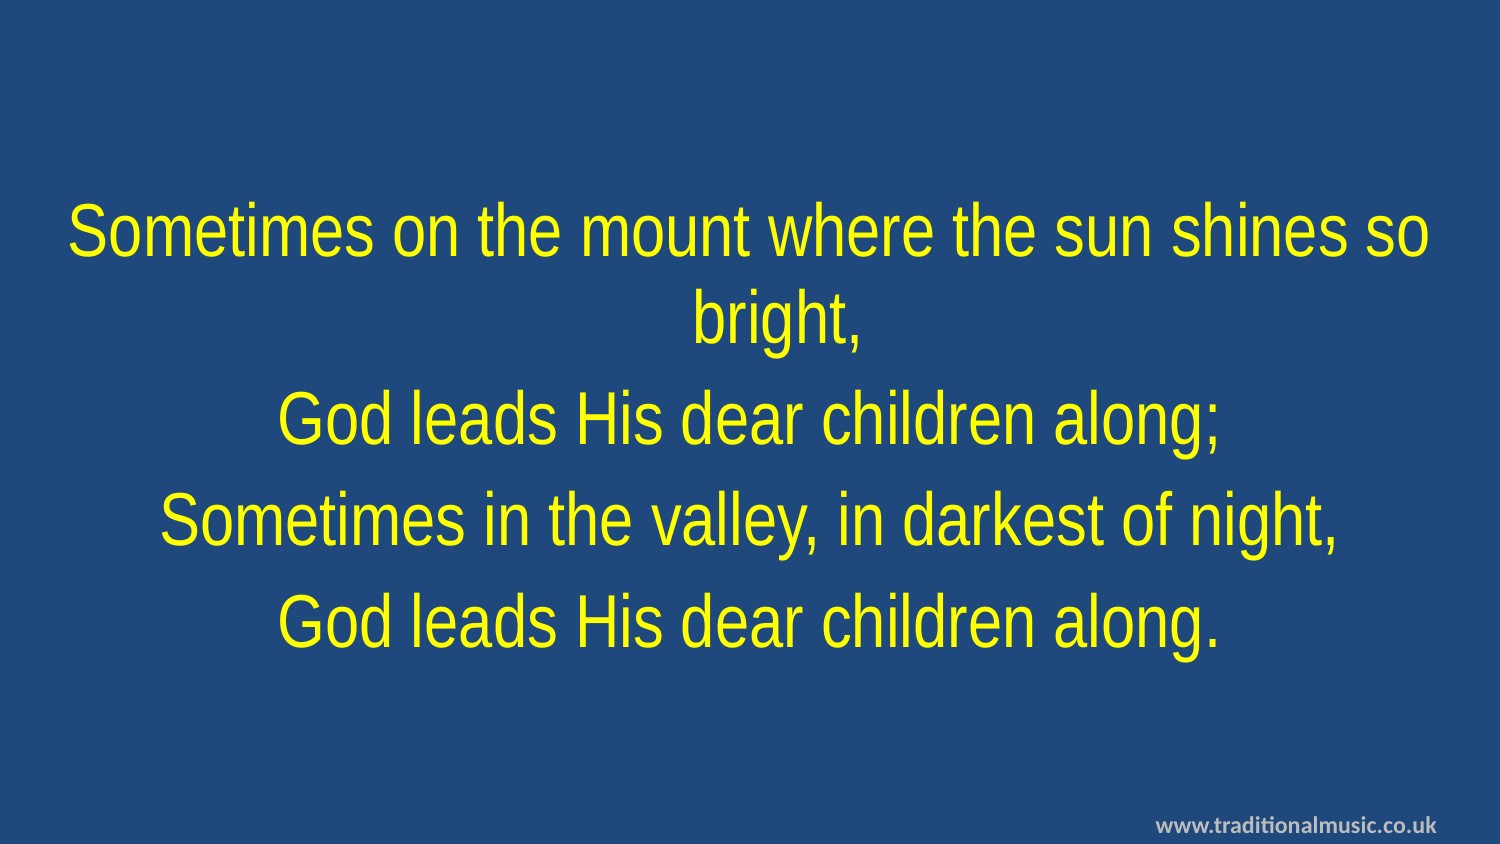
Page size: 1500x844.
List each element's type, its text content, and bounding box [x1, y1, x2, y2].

list Sometimes on the mount where the sun shines so bright, God leads His dear children along; Sometimes in the valley, in darkest of night, God leads His dear children along. [0, 0, 1500, 844]
